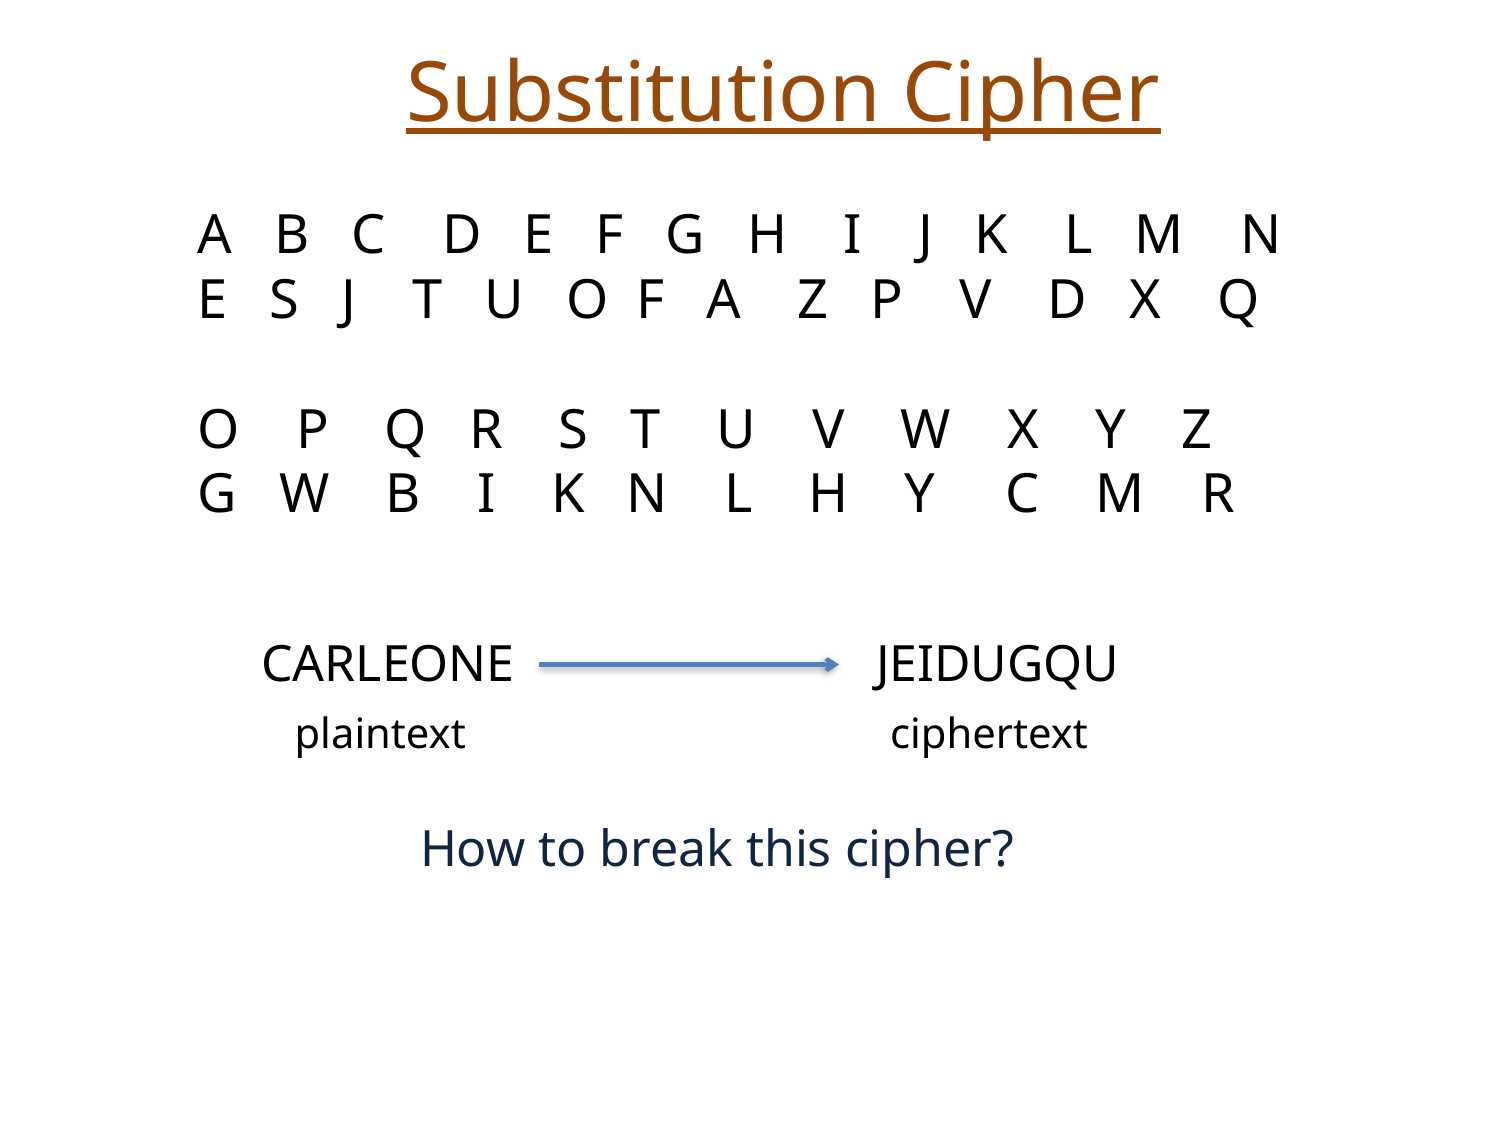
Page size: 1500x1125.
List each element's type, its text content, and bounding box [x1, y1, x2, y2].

text_box Substitution Cipher [244, 30, 1323, 146]
text_box CARLEONE [246, 623, 530, 699]
text_box plaintext [279, 699, 481, 765]
text_box A B C D E F G H I J K L M N E S J T U O F A Z P V D X Q O P Q R S T U V W X Y Z G W B I K N L H Y C M R [183, 191, 1331, 532]
text_box JEIDUGQU [861, 623, 1135, 699]
text_box How to break this cipher? [405, 809, 1030, 884]
text_box ciphertext [875, 699, 1103, 764]
